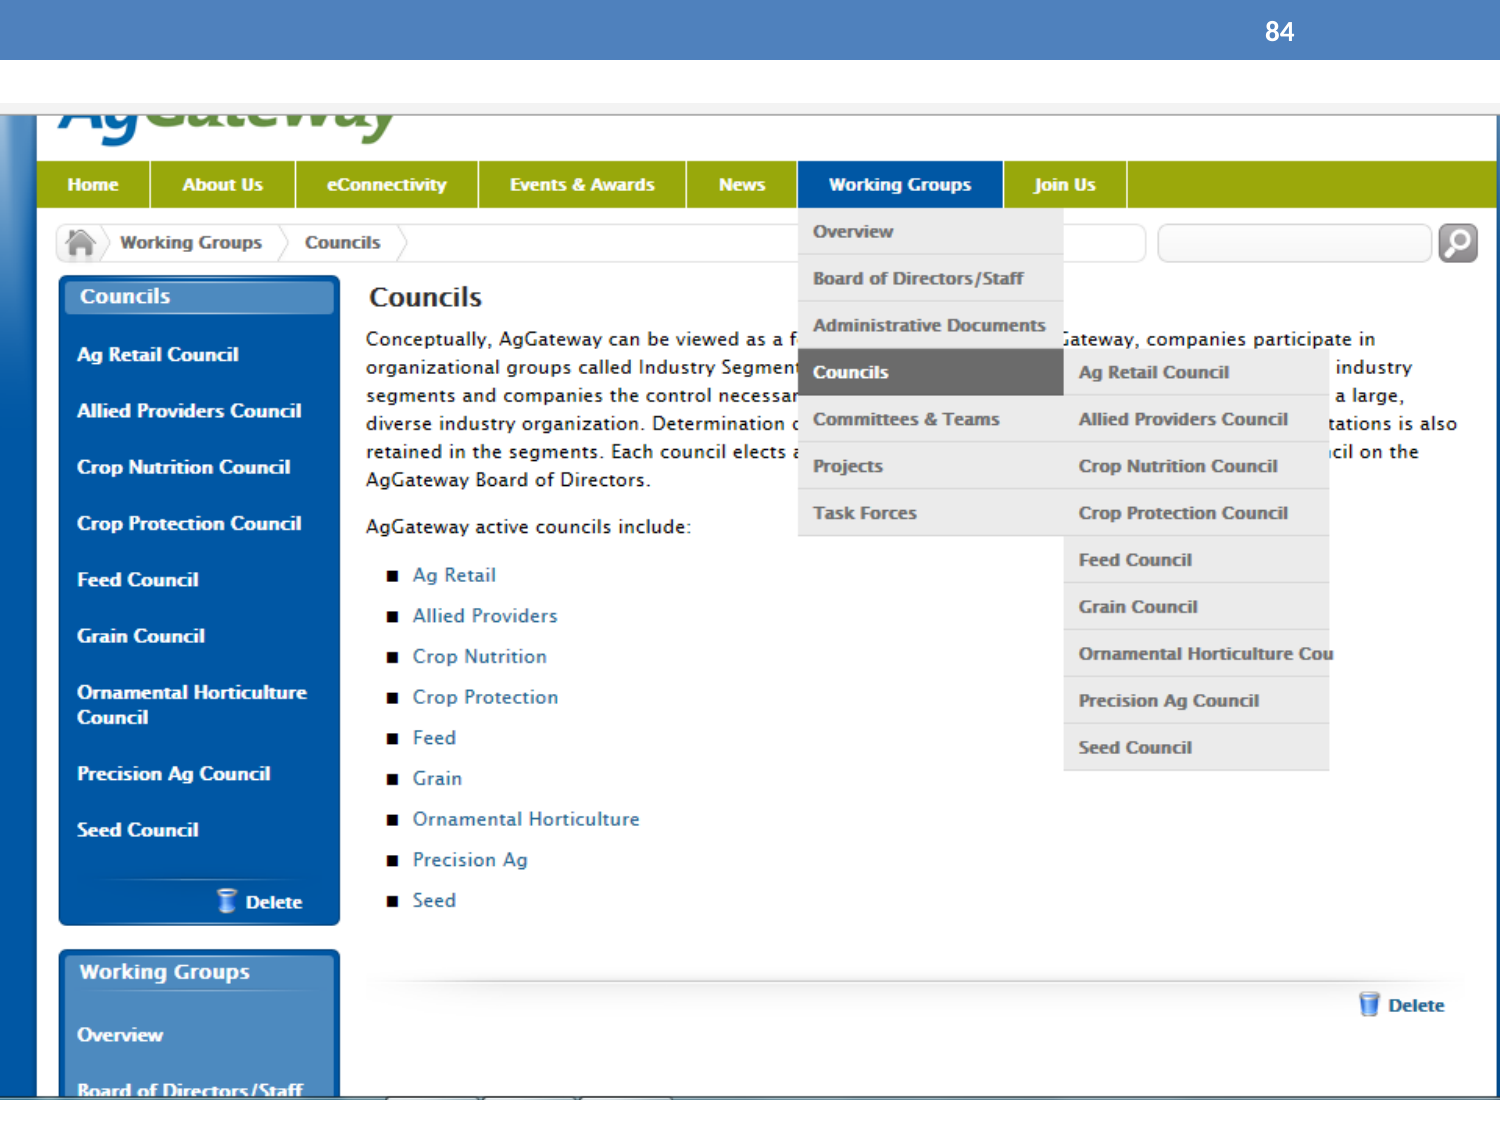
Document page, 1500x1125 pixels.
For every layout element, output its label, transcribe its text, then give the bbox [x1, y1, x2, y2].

slide_number 84 [1250, 3, 1425, 57]
picture [0, 102, 1500, 1101]
